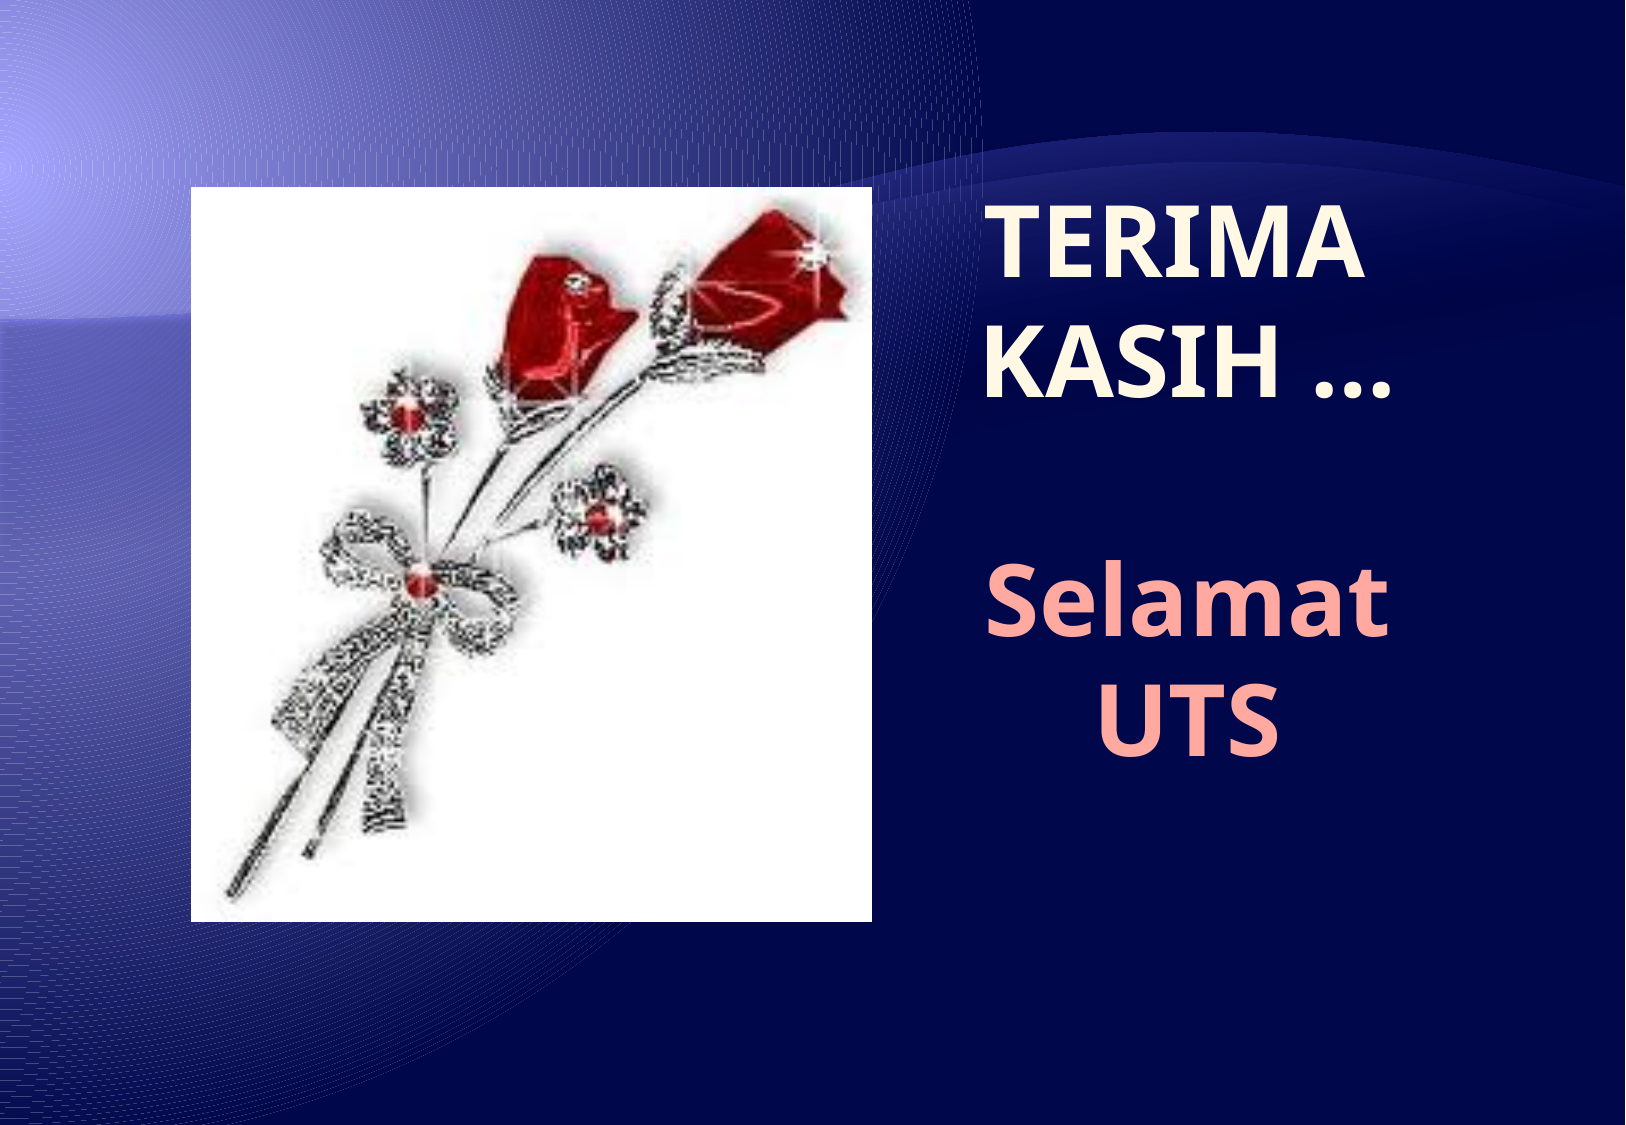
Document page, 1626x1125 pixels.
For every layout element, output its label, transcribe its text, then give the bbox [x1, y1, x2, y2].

picture [191, 187, 872, 922]
title TERIMA KASIH … Selamat UTS [901, 54, 1474, 779]
